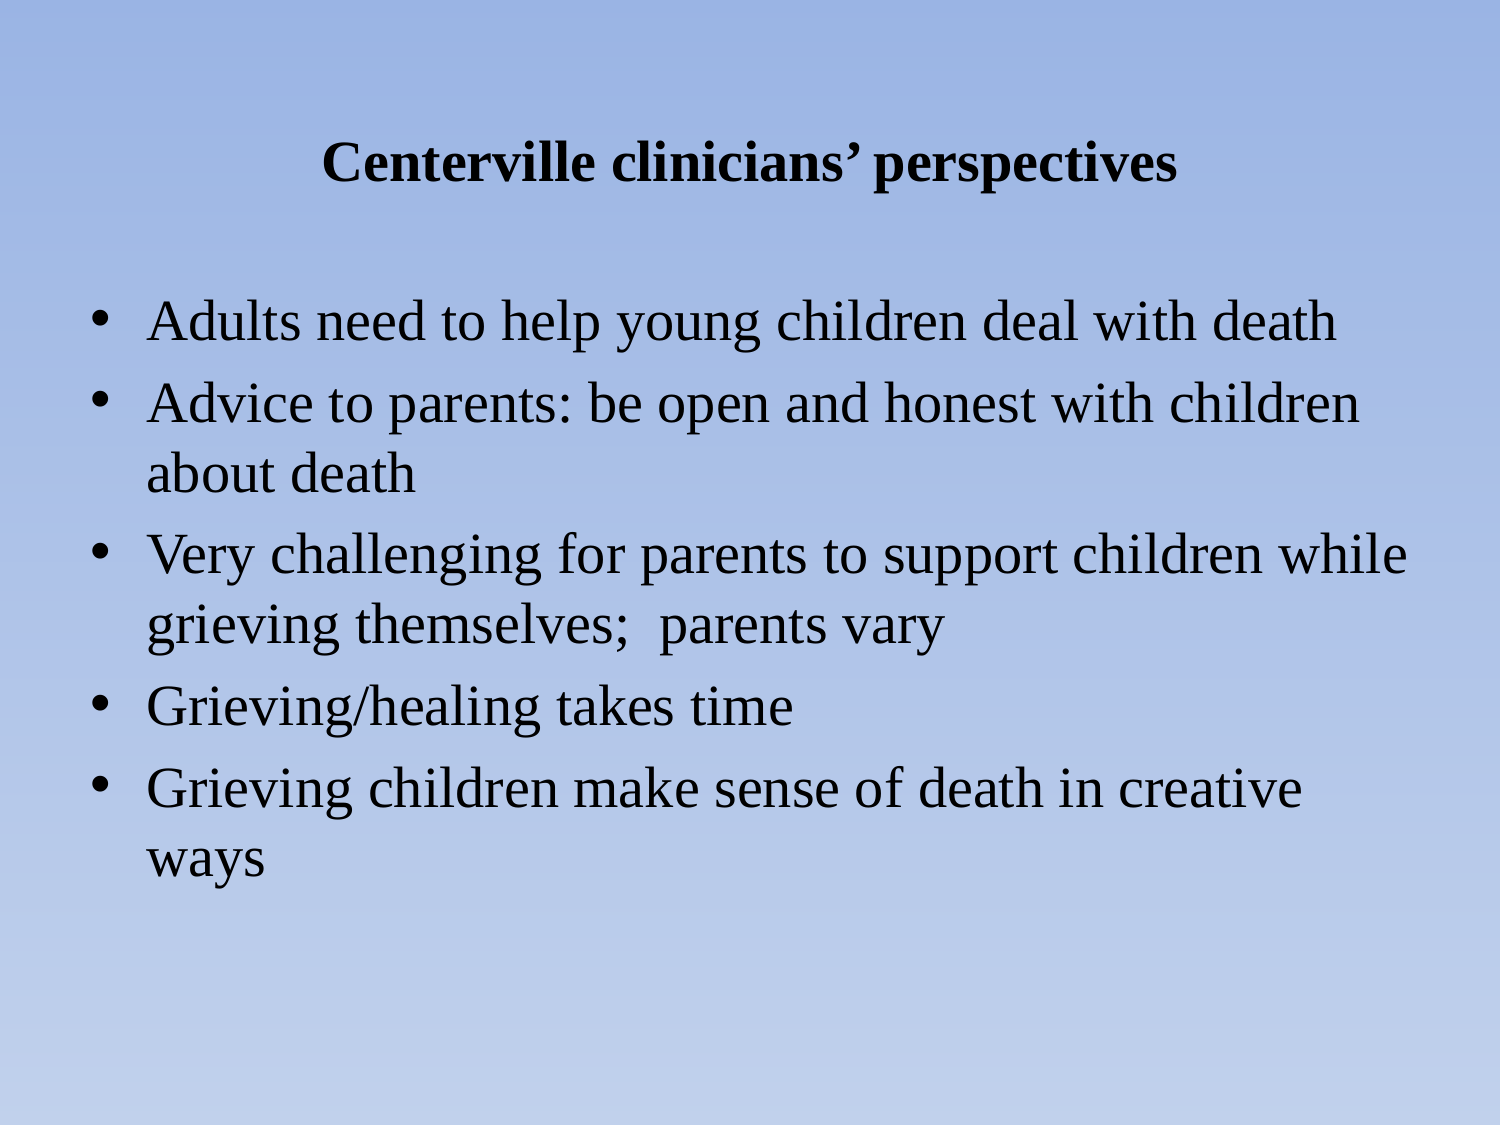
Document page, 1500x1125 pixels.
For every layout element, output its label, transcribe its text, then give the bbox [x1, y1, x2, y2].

title Centerville clinicians’ perspectives [75, 101, 1425, 215]
list Adults need to help young children deal with death Advice to parents: be open and honest with children about death Very challenging for parents to support children while grieving themselves; parents vary Grieving/healing takes time Grieving children make sense of death in creative ways [75, 274, 1425, 912]
